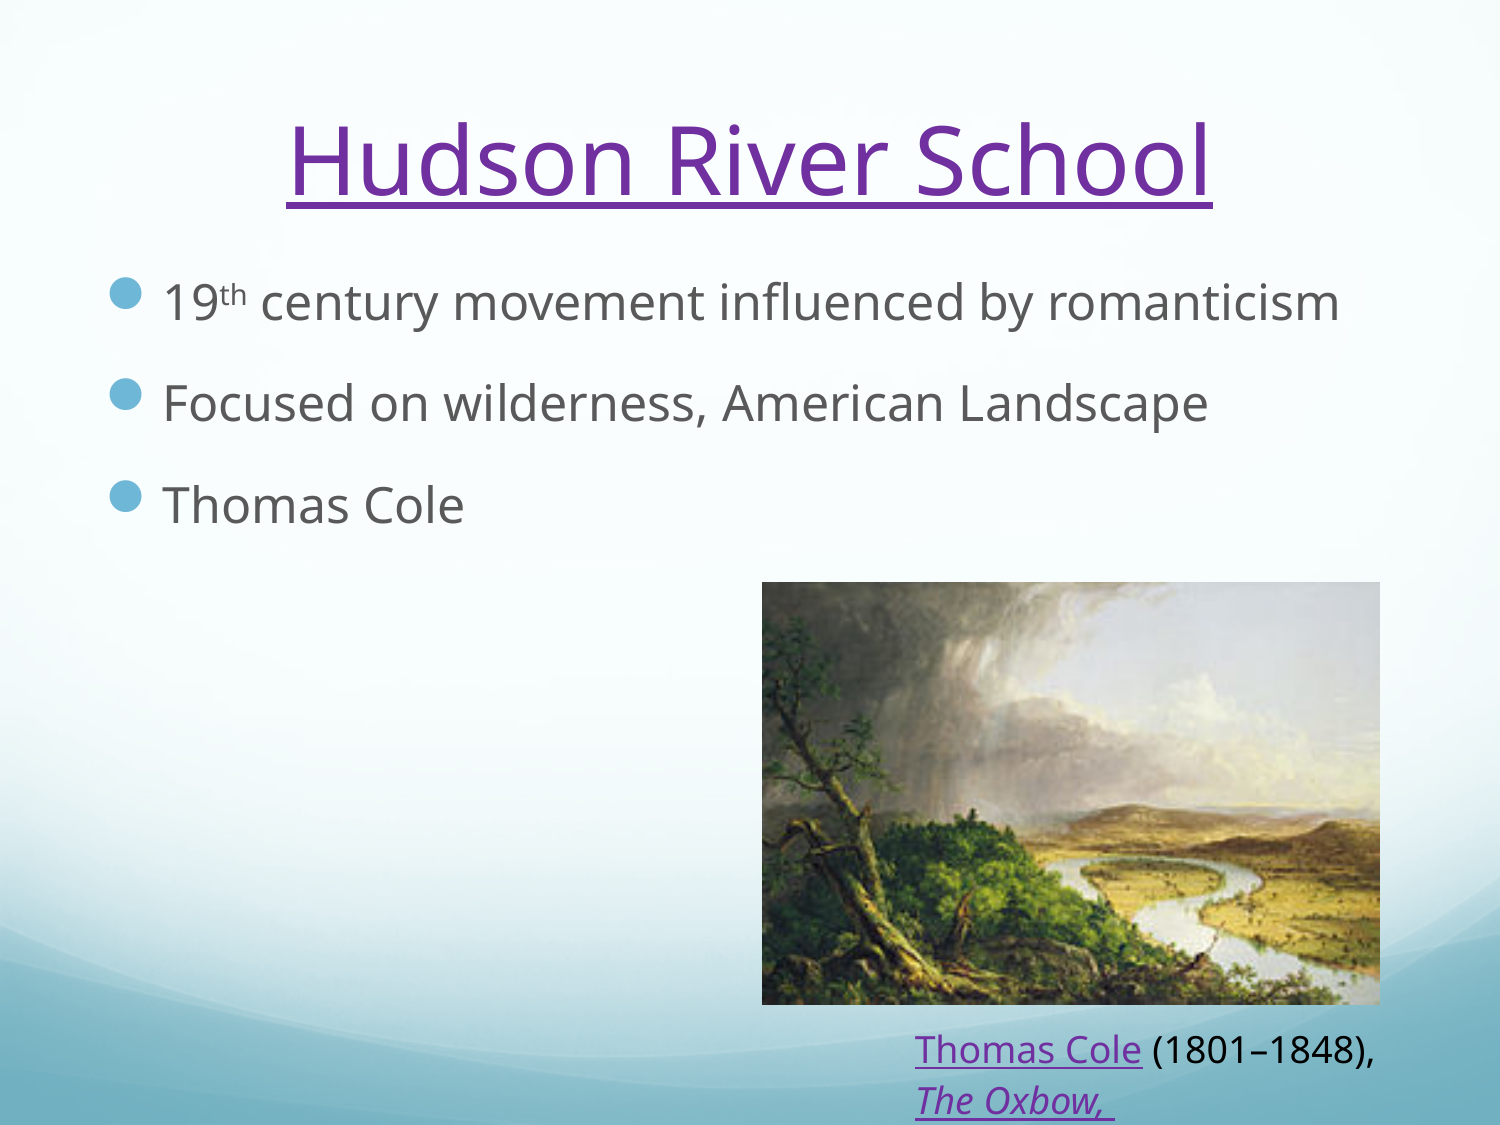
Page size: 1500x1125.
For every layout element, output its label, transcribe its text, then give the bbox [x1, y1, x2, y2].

list 19th century movement influenced by romanticism Focused on wilderness, American Landscape Thomas Cole [90, 262, 1410, 975]
title Hudson River School [90, 17, 1410, 237]
text_box Thomas Cole (1801–1848), The Oxbow, [899, 1018, 1425, 1125]
picture [761, 582, 1380, 1006]
